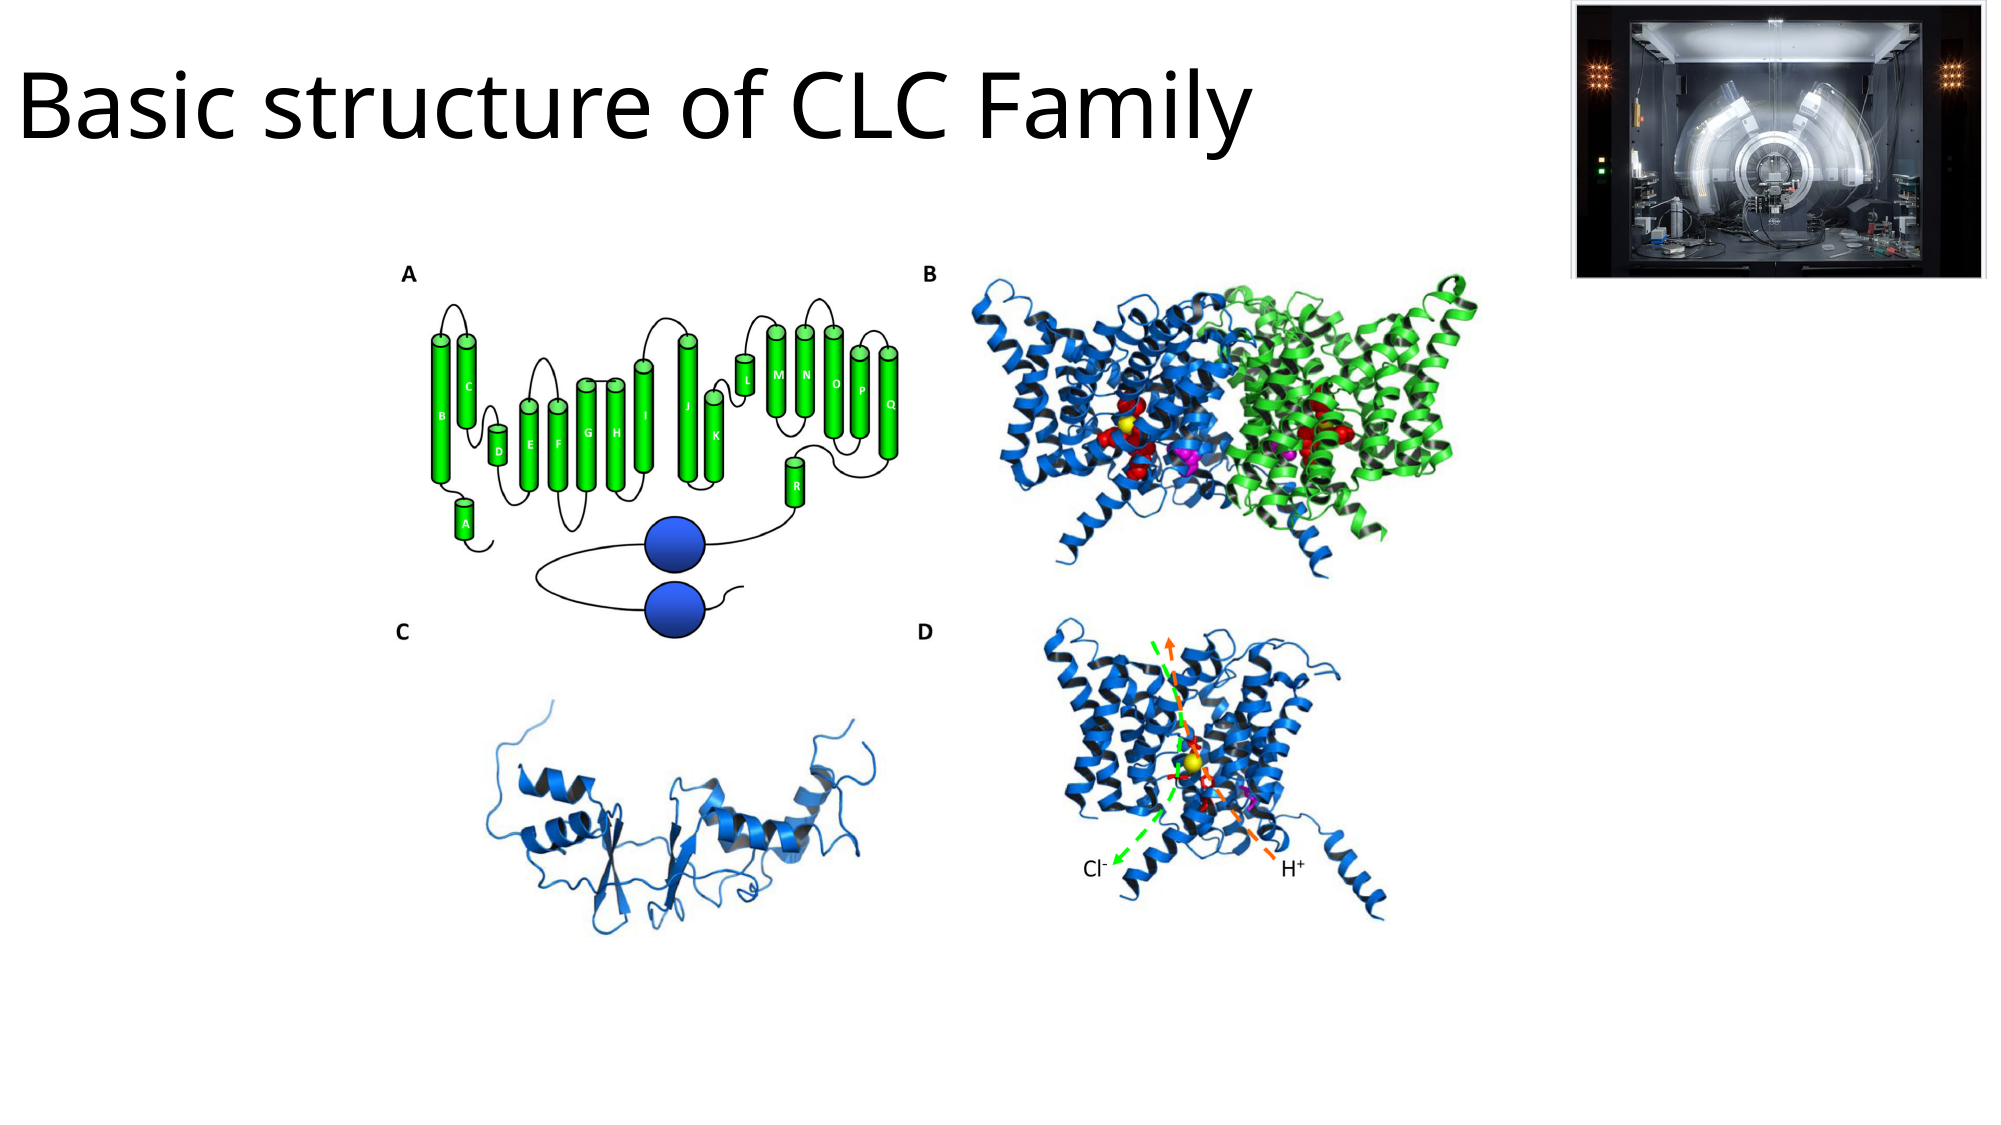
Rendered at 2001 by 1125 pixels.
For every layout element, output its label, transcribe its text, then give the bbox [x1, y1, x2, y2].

picture [1567, 0, 1990, 279]
picture [378, 249, 1492, 945]
title Basic structure of CLC Family [0, 0, 1567, 218]
